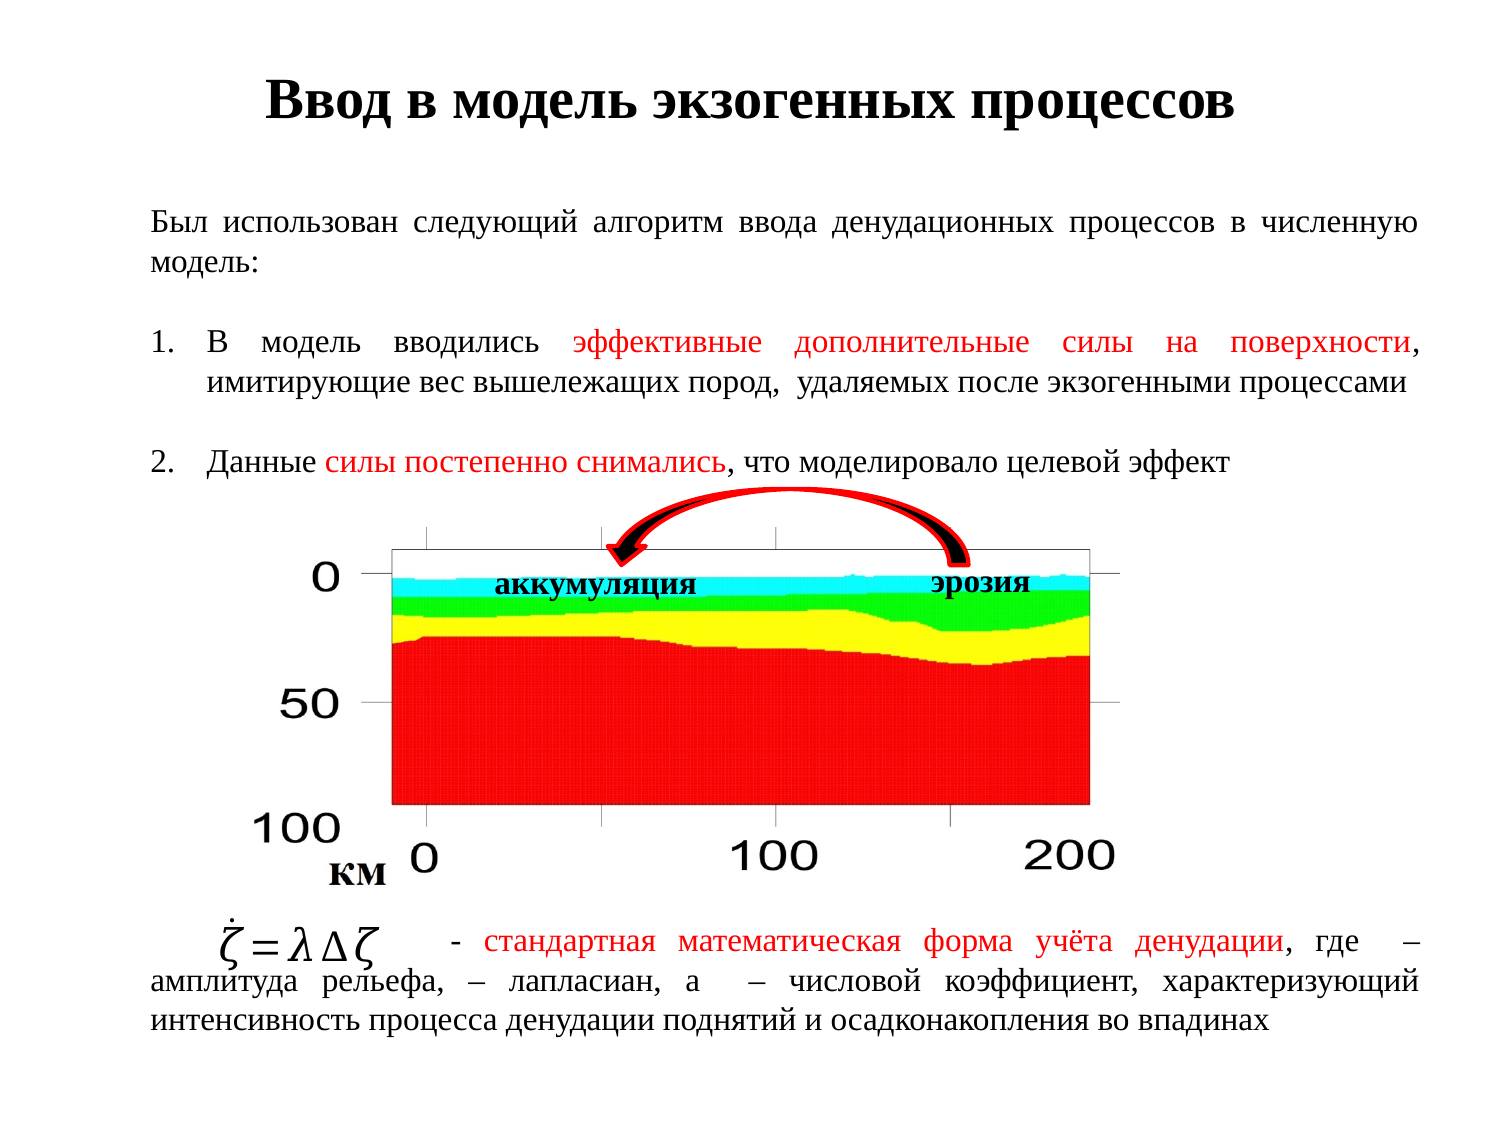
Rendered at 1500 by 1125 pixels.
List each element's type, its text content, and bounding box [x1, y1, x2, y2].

text_box Ввод в модель экзогенных процессов [76, 31, 1425, 159]
text_box [633, 486, 947, 525]
picture [246, 526, 1120, 901]
